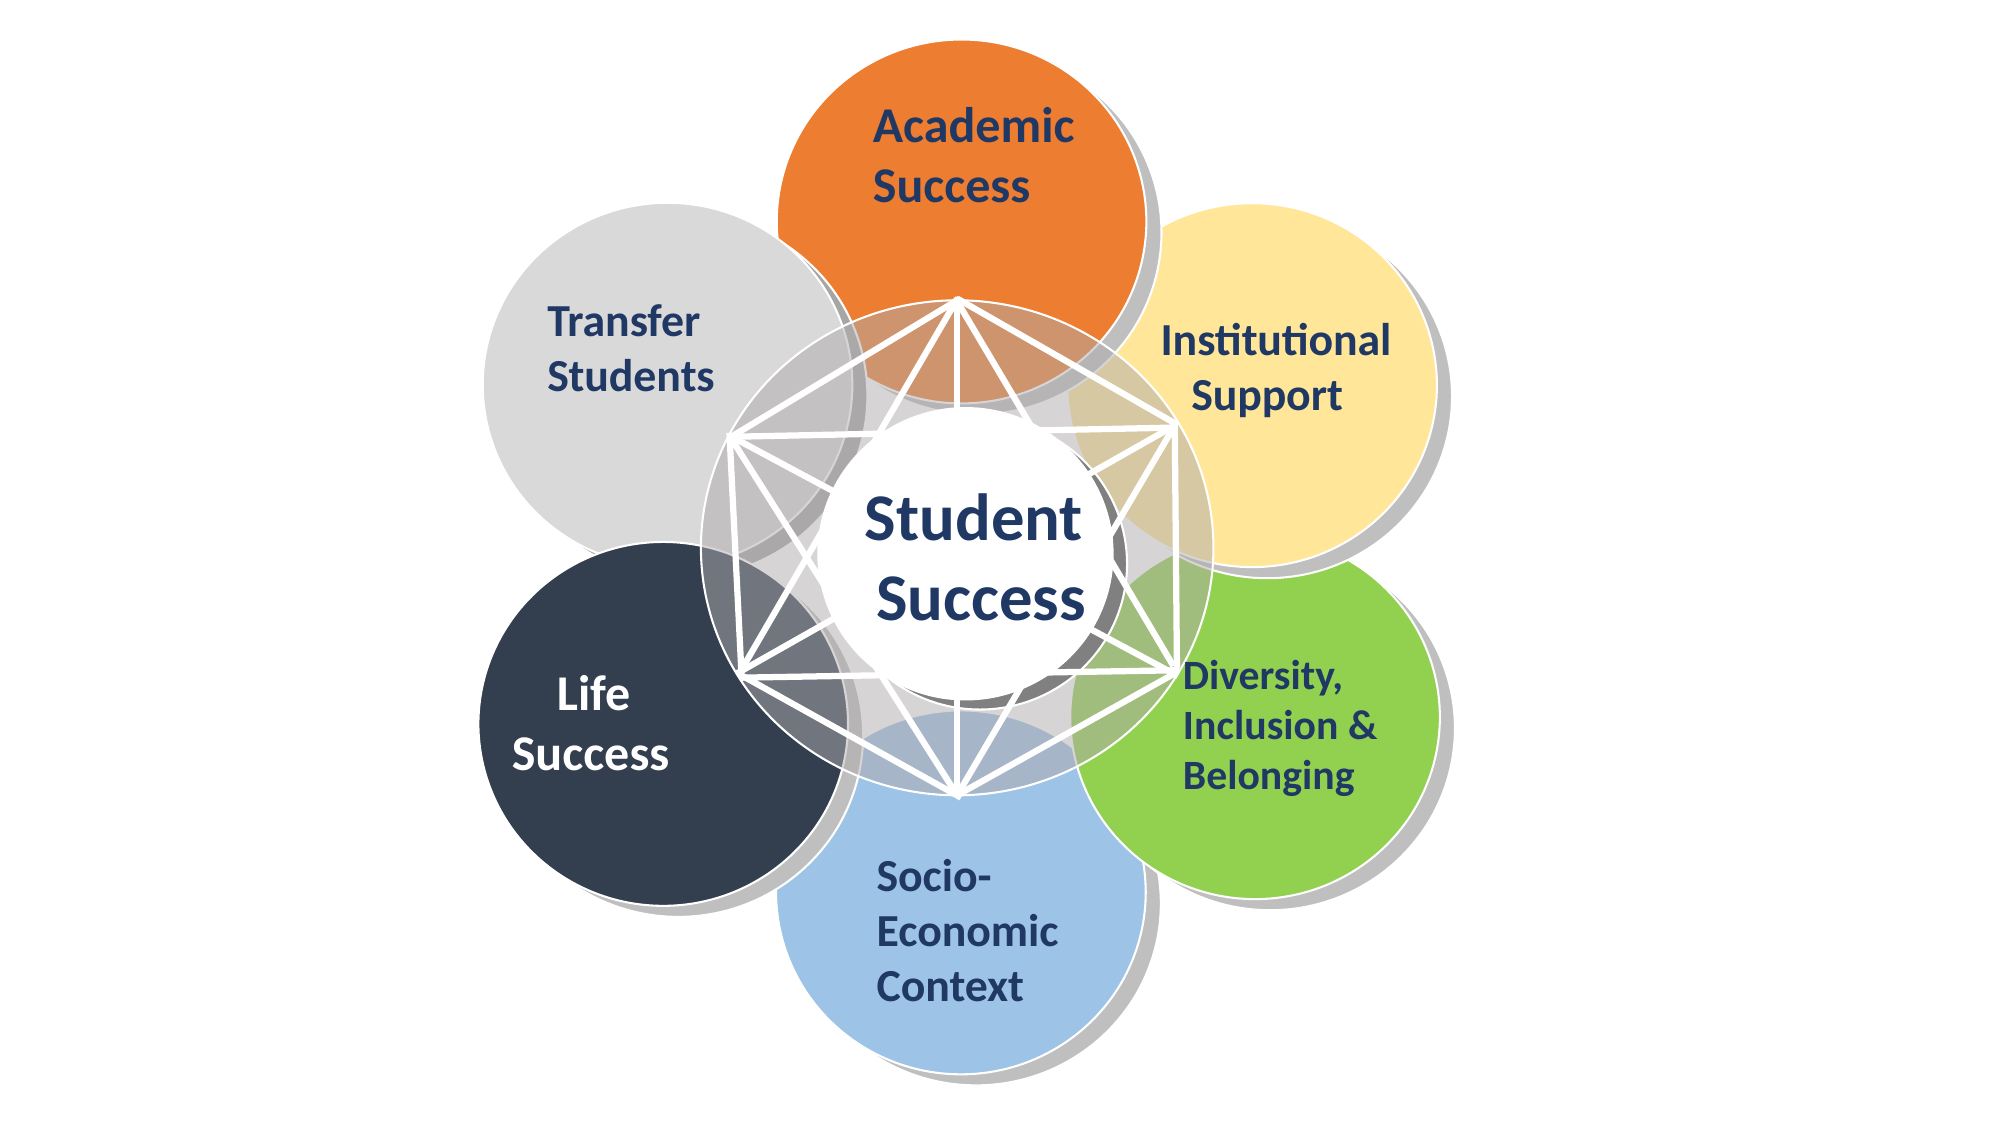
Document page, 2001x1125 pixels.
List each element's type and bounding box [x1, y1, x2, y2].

text_box [478, 39, 1455, 1086]
